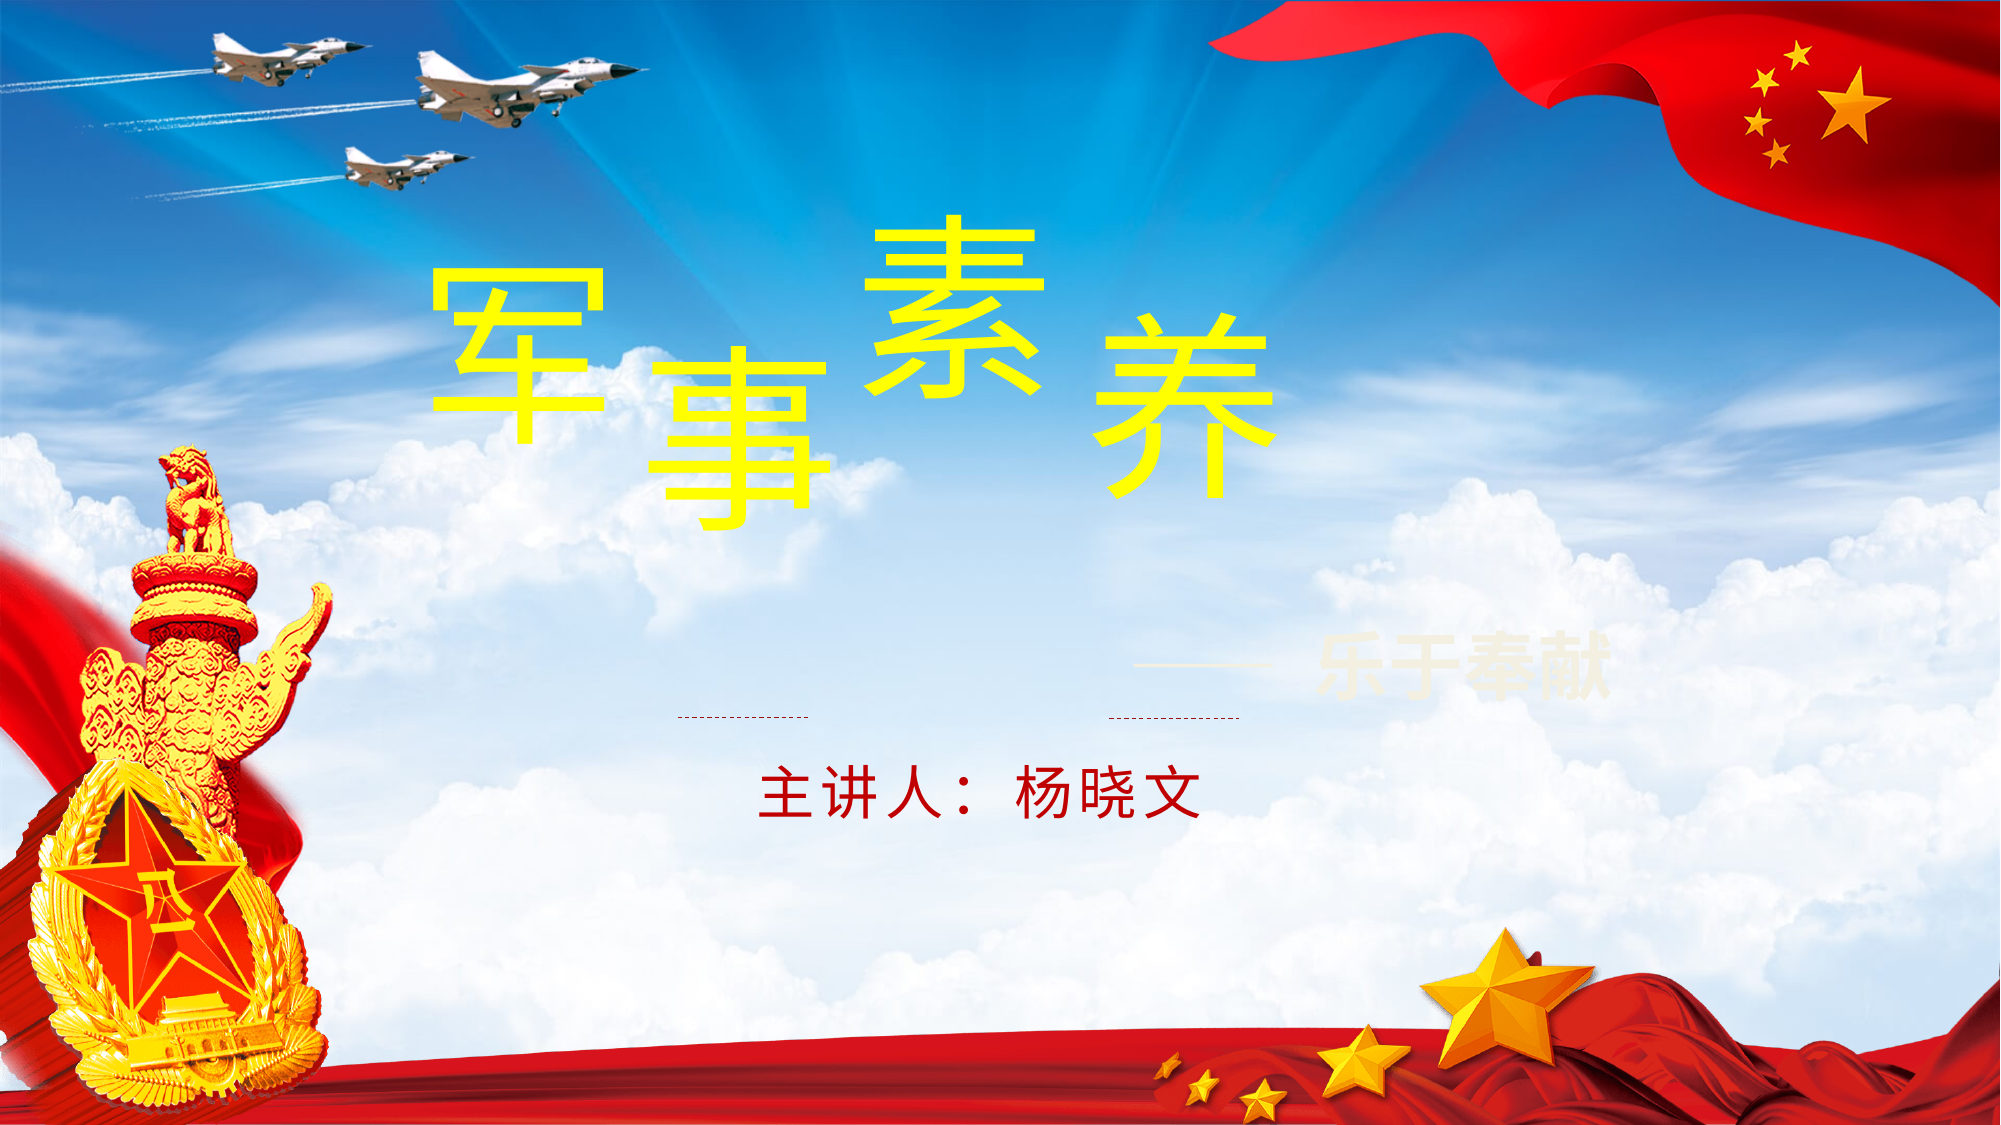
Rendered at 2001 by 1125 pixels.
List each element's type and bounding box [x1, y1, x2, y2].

text_box [412, 180, 1186, 560]
text_box [1053, 612, 1797, 926]
picture [0, 0, 2001, 1125]
